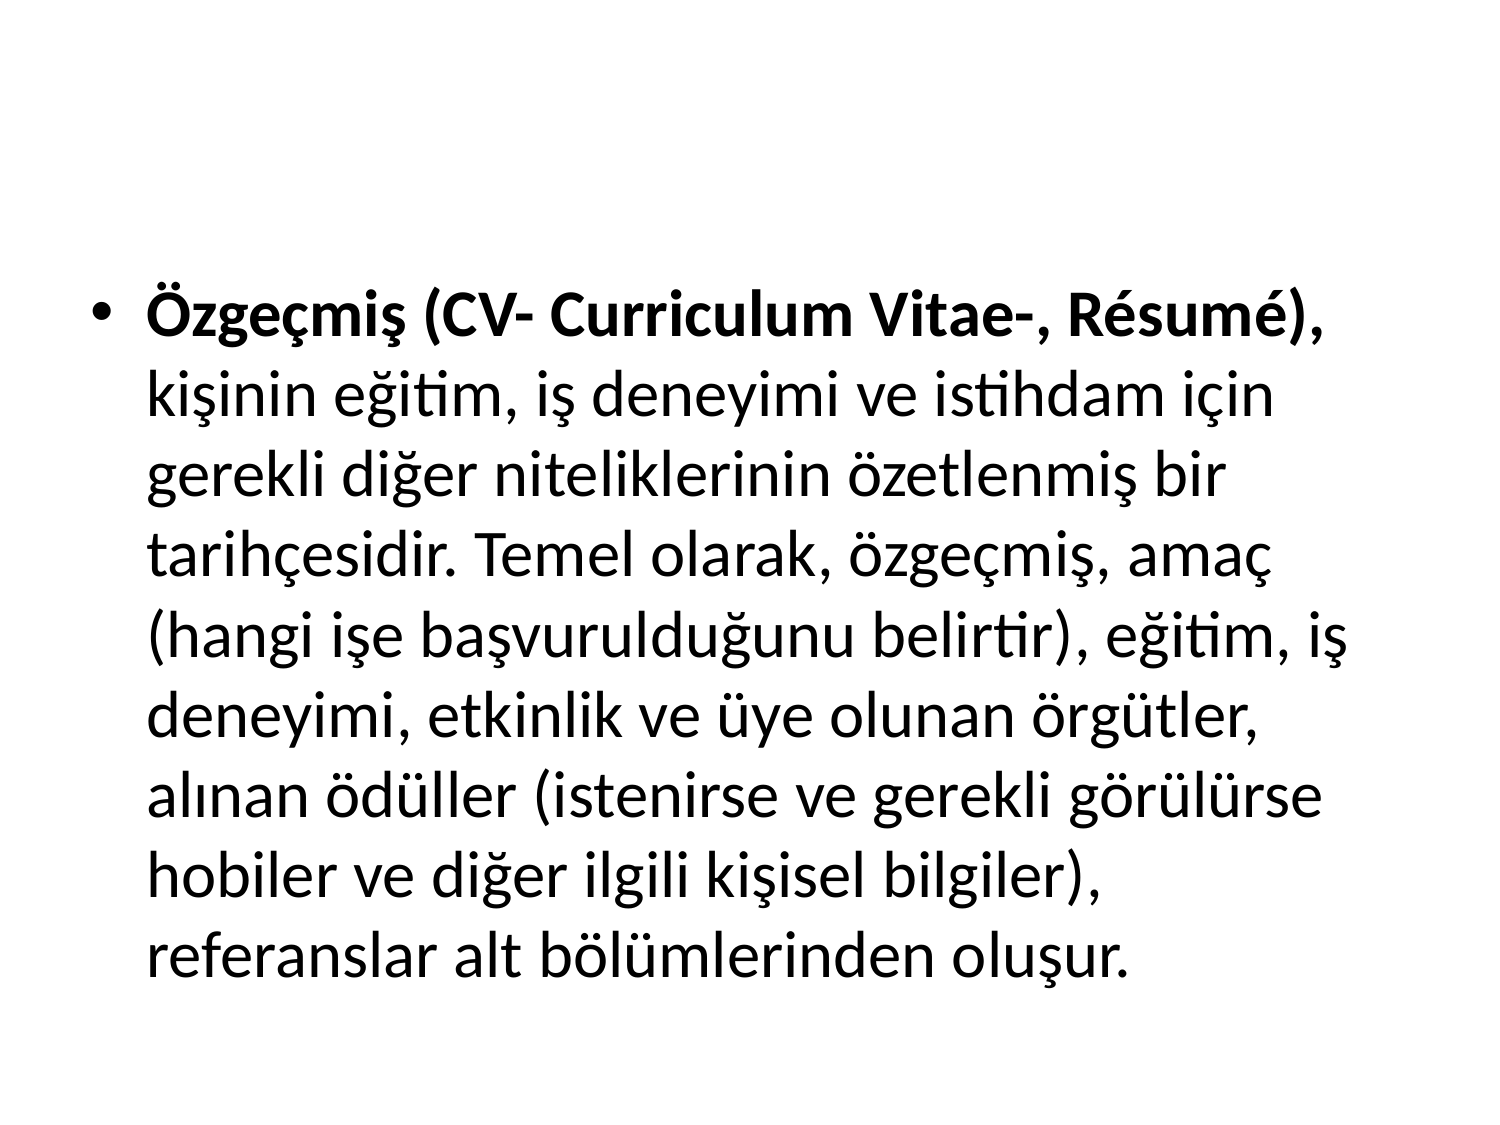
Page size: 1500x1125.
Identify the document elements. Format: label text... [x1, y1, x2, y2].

list Özgeçmiş (CV- Curriculum Vitae-, Résumé), kişinin eğitim, iş deneyimi ve istihdam için gerekli diğer niteliklerinin özetlenmiş bir tarihçesidir. Temel olarak, özgeçmiş, amaç (hangi işe başvurulduğunu belirtir), eğitim, iş deneyimi, etkinlik ve üye olunan örgütler, alınan ödüller (istenirse ve gerekli görülürse hobiler ve diğer ilgili kişisel bilgiler), referanslar alt bölümlerinden oluşur. [75, 262, 1425, 1005]
